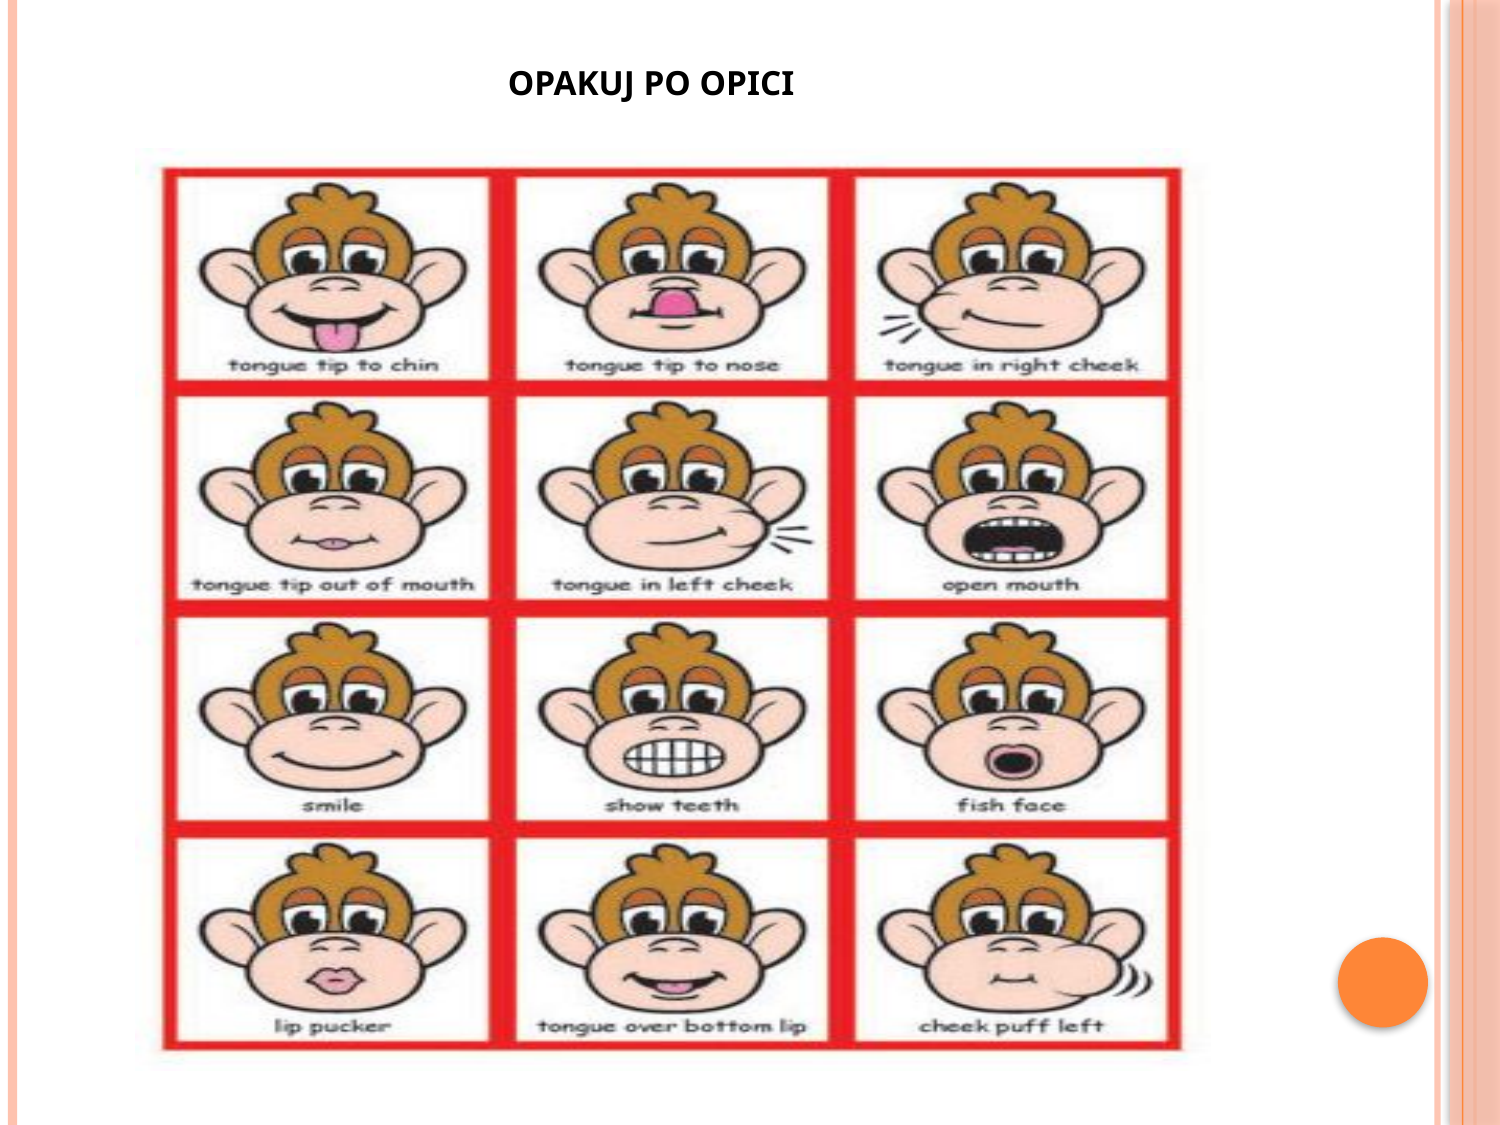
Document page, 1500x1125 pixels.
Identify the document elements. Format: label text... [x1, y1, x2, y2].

picture [135, 148, 1212, 1071]
text_box OPAKUJ PO OPICI [492, 54, 810, 110]
